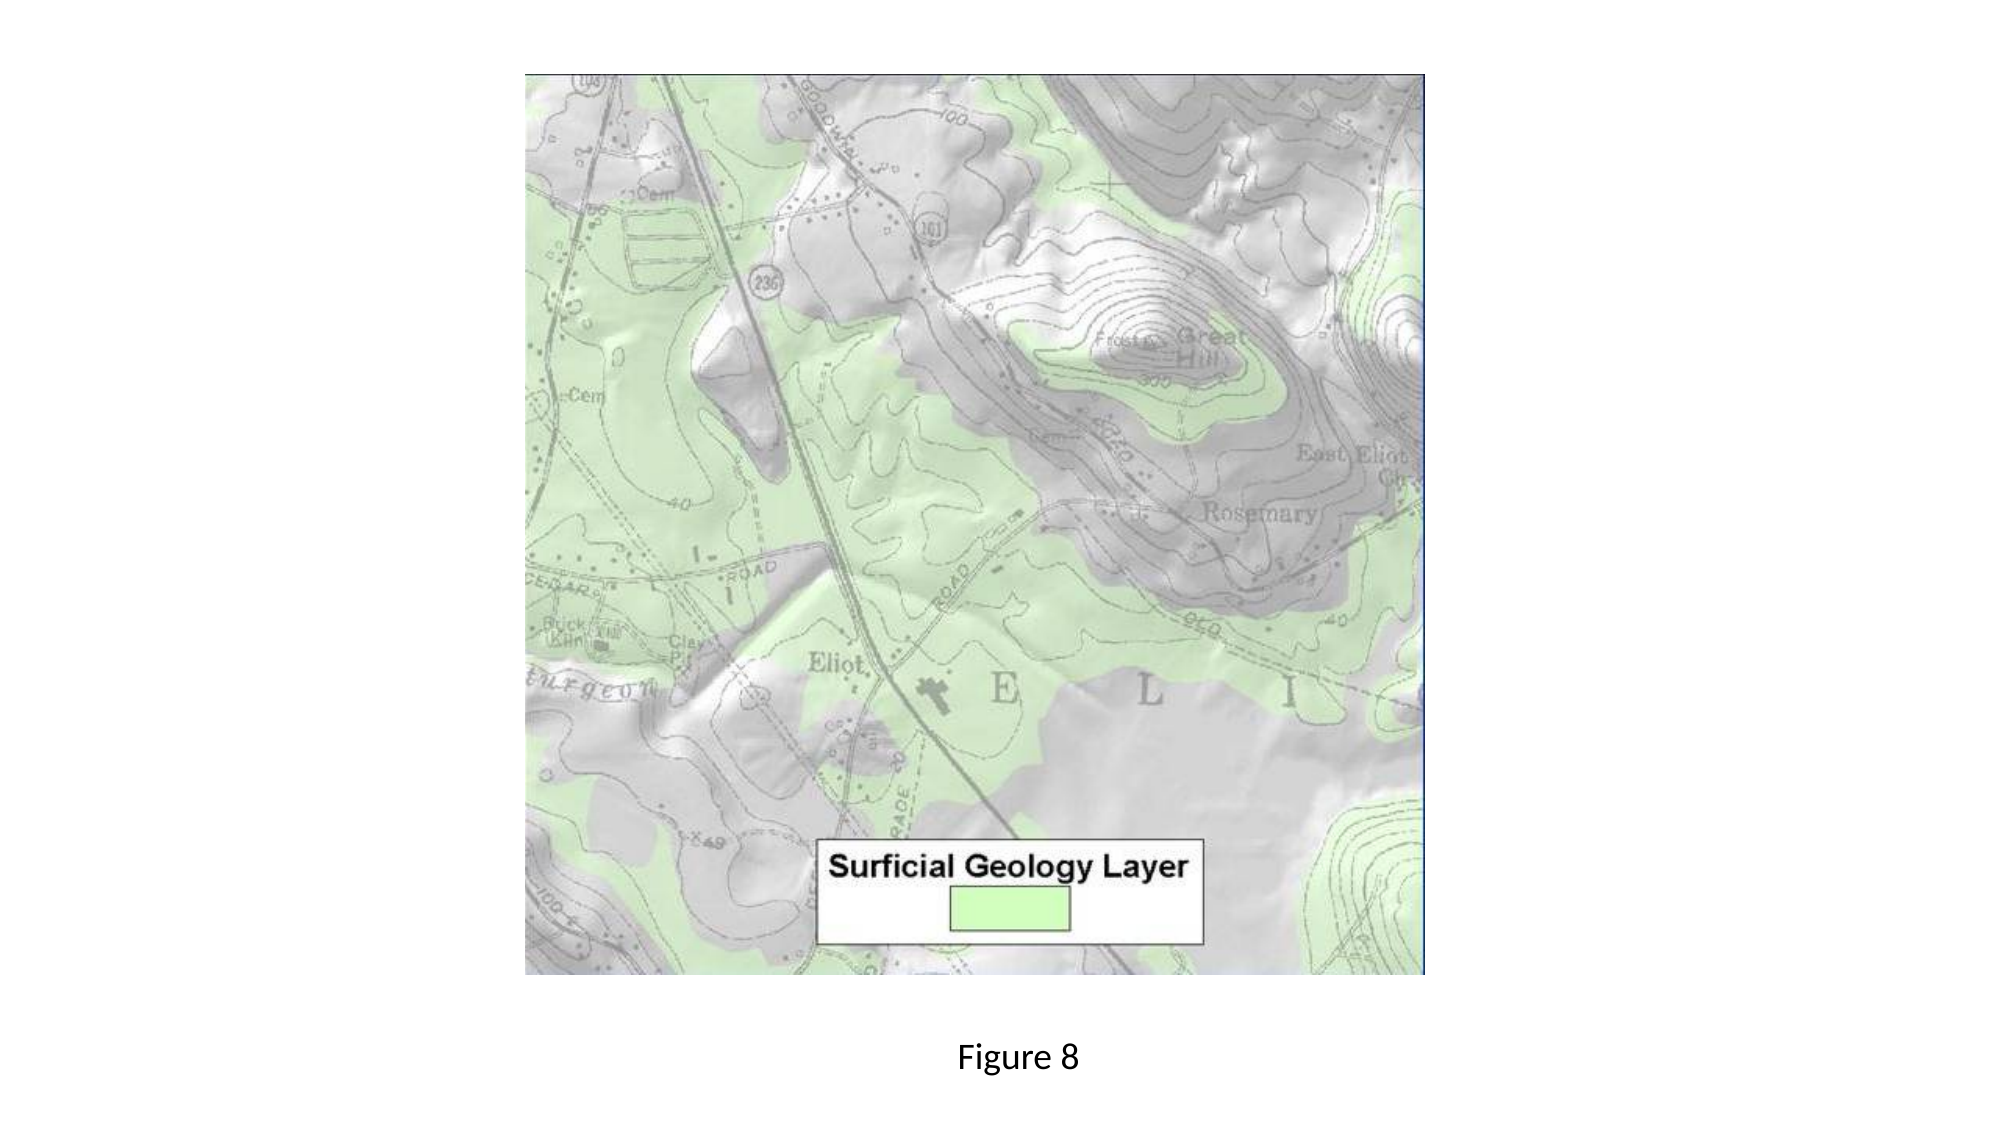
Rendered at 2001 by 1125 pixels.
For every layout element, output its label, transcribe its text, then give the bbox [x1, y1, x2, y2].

picture [524, 74, 1425, 975]
text_box Figure 8 [724, 1024, 1313, 1085]
